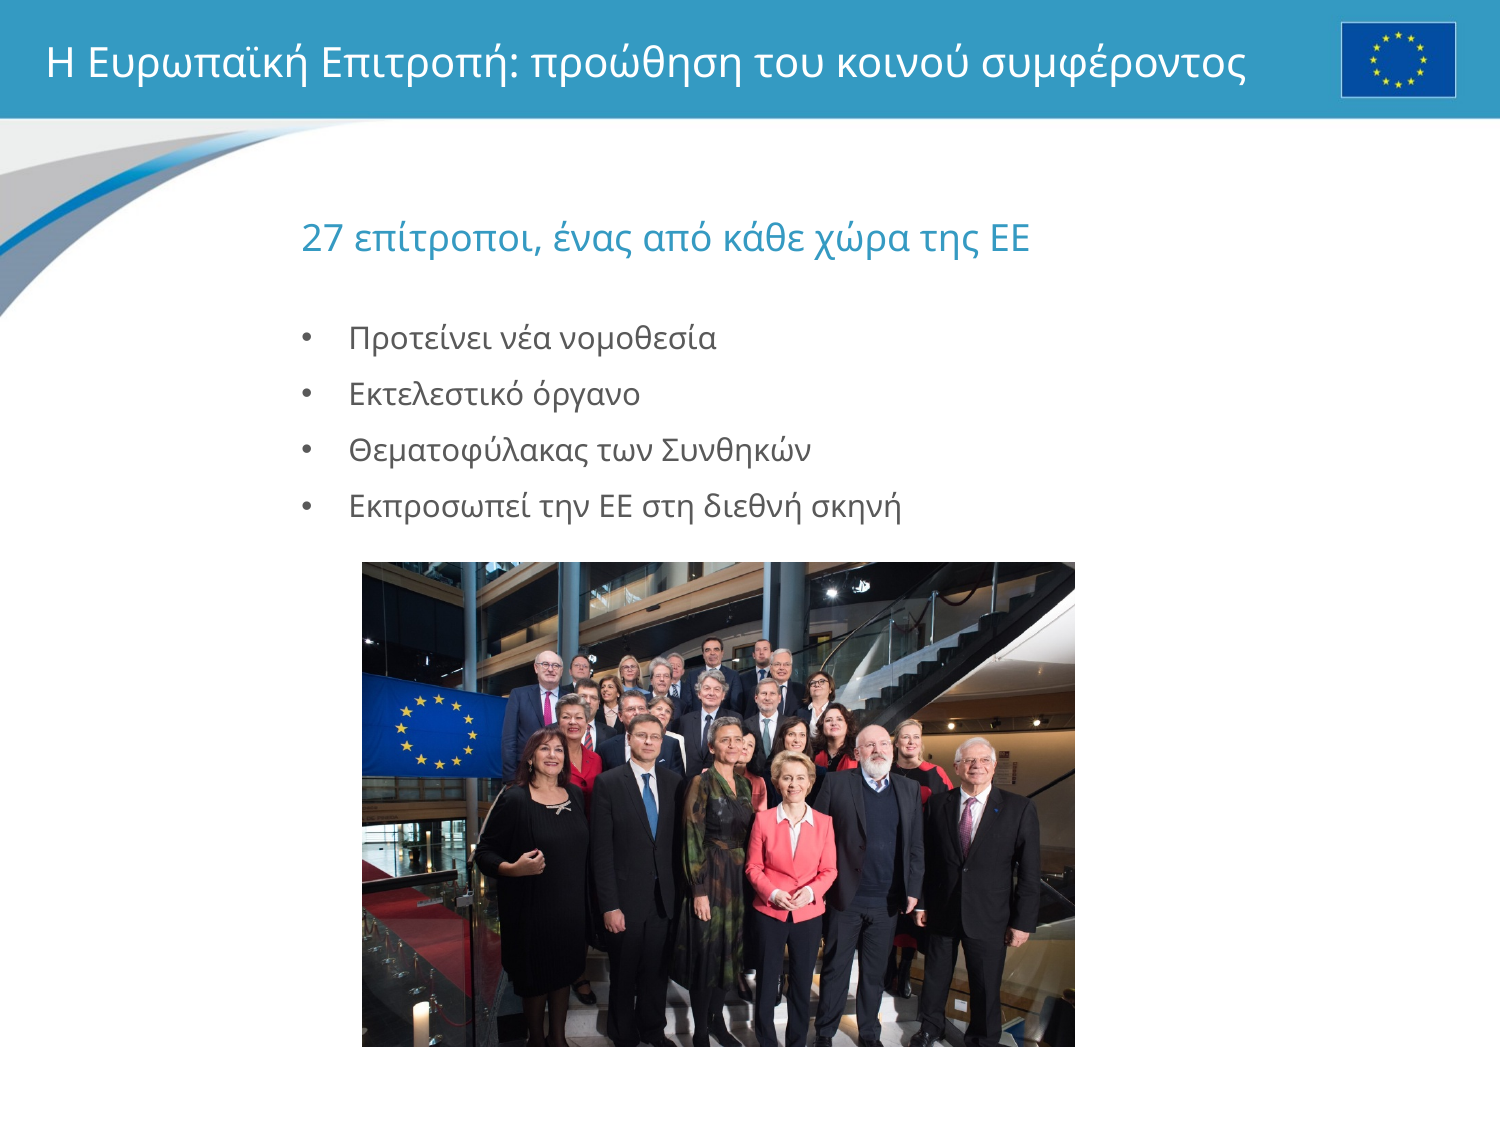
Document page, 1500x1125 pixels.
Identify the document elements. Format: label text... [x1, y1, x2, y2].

text_box 27 επίτροποι, ένας από κάθε χώρα της ΕΕ Προτείνει νέα νομοθεσία Εκτελεστικό όργανο Θεματοφύλακας των Συνθηκών Εκπροσωπεί την ΕΕ στη διεθνή σκηνή [286, 207, 1469, 573]
picture [0, 0, 1500, 1125]
text_box Η Ευρωπαϊκή Επιτροπή: προώθηση του κοινού συμφέροντος [30, 18, 1348, 102]
